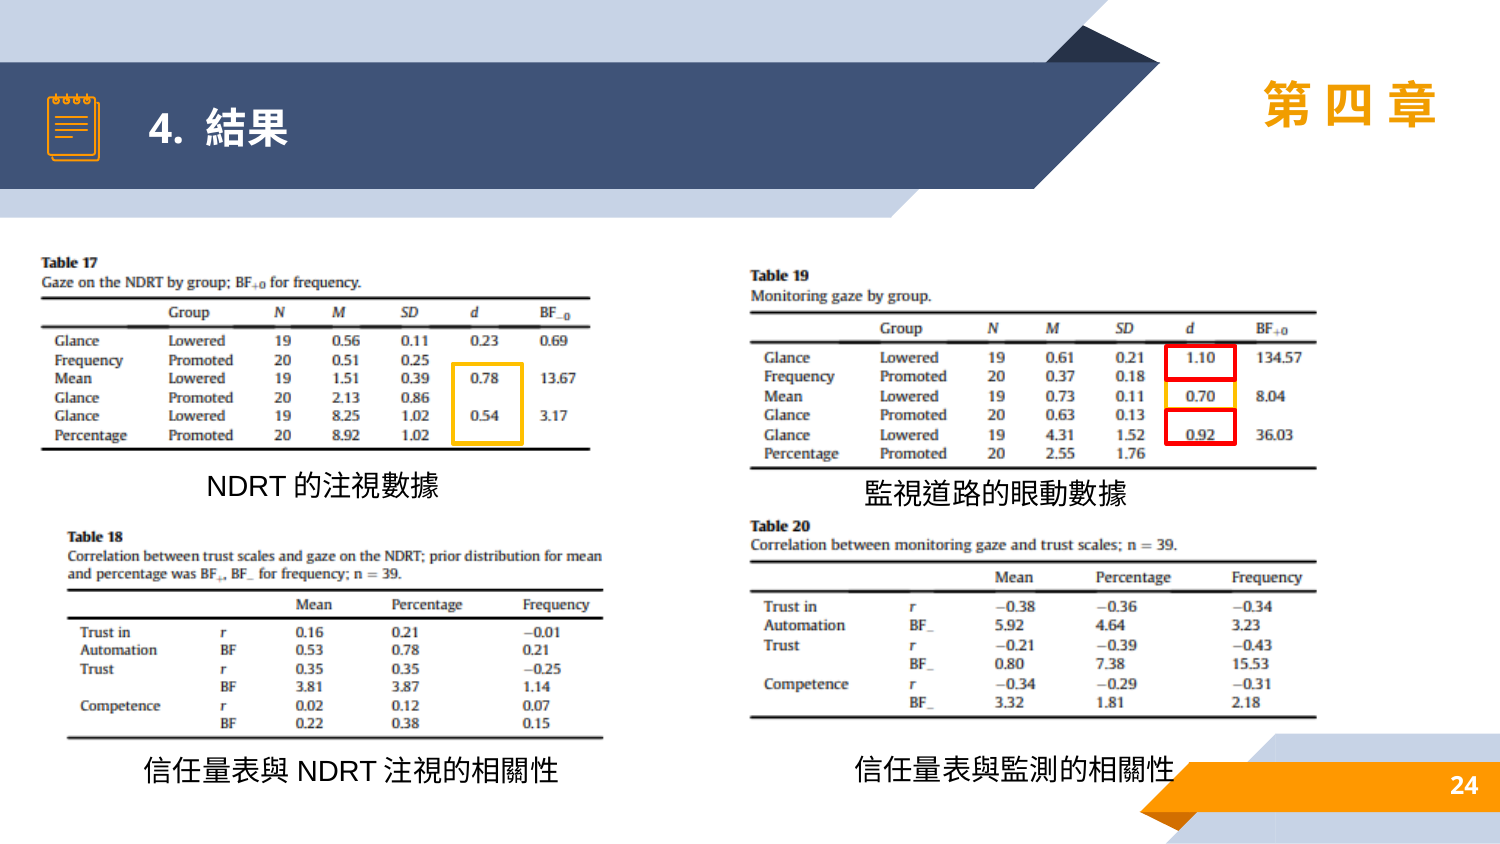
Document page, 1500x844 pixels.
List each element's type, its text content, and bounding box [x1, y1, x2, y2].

title 4. 結果 [133, 64, 997, 190]
text_box 信任量表與監測的相關性 [839, 743, 1192, 794]
picture [25, 246, 598, 457]
text_box 第四章 [836, 65, 1452, 141]
text_box 信任量表與NDRT注視的相關性 [128, 757, 575, 795]
slide_number 24 [1249, 760, 1494, 813]
picture [733, 261, 1334, 728]
picture [47, 523, 621, 749]
text_box NDRT的注視數據 [191, 465, 592, 510]
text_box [47, 93, 100, 161]
